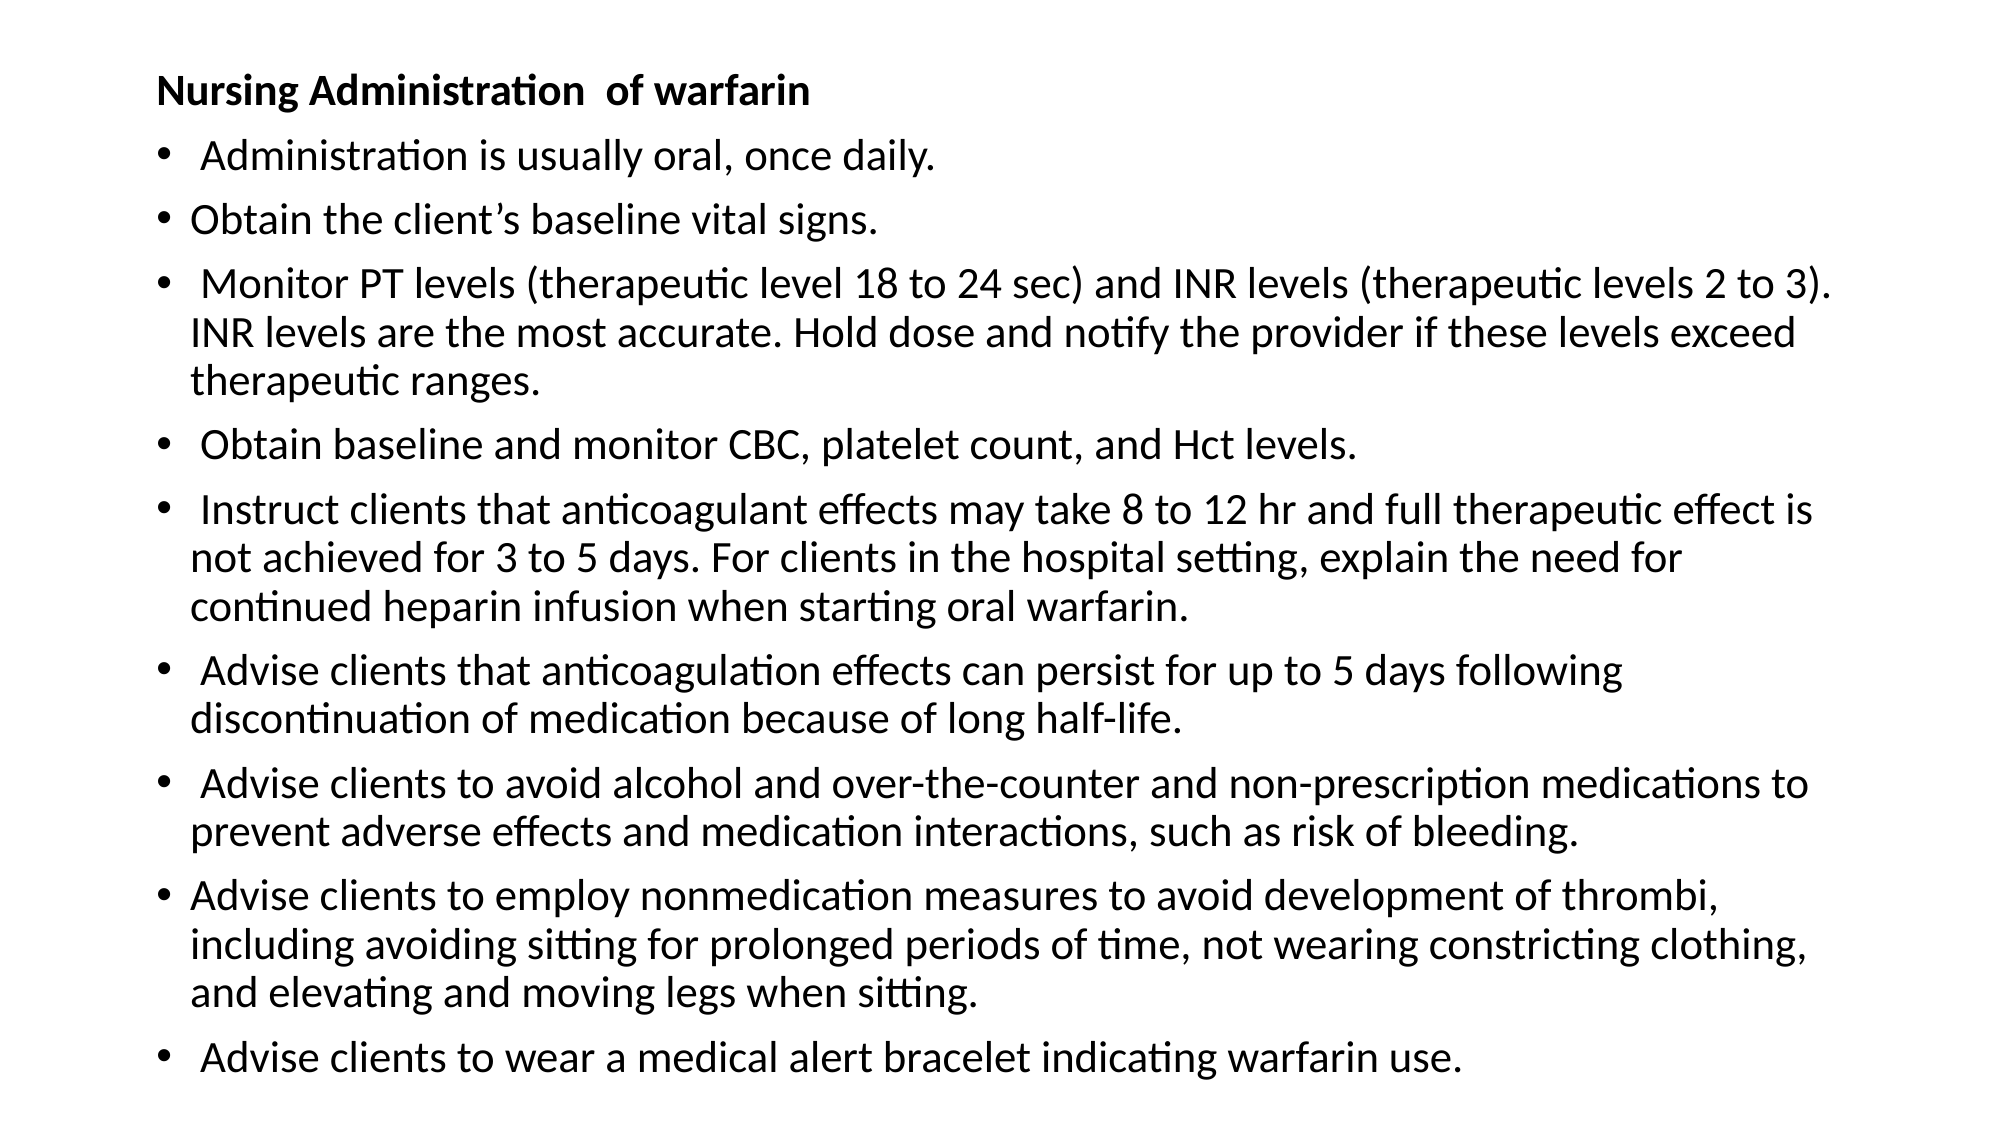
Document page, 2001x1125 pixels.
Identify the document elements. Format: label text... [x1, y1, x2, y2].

list Nursing Administration of warfarin Administration is usually oral, once daily. Obtain the client’s baseline vital signs. Monitor PT levels (therapeutic level 18 to 24 sec) and INR levels (therapeutic levels 2 to 3). INR levels are the most accurate. Hold dose and notify the provider if these levels exceed therapeutic ranges. Obtain baseline and monitor CBC, platelet count, and Hct levels. Instruct clients that anticoagulant effects may take 8 to 12 hr and full therapeutic effect is not achieved for 3 to 5 days. For clients in the hospital setting, explain the need for continued heparin infusion when starting oral warfarin. Advise clients that anticoagulation effects can persist for up to 5 days following discontinuation of medication because of long half-life. Advise clients to avoid alcohol and over-the-counter and non-prescription medications to prevent adverse effects and medication interactions, such as risk of bleeding. Advise clients to employ nonmedication measures to avoid development of thrombi, including avoiding sitting for prolonged periods of time, not wearing constricting clothing, and elevating and moving legs when sitting. Advise clients to wear a medical alert bracelet indicating warfarin use. [141, 59, 1867, 1095]
